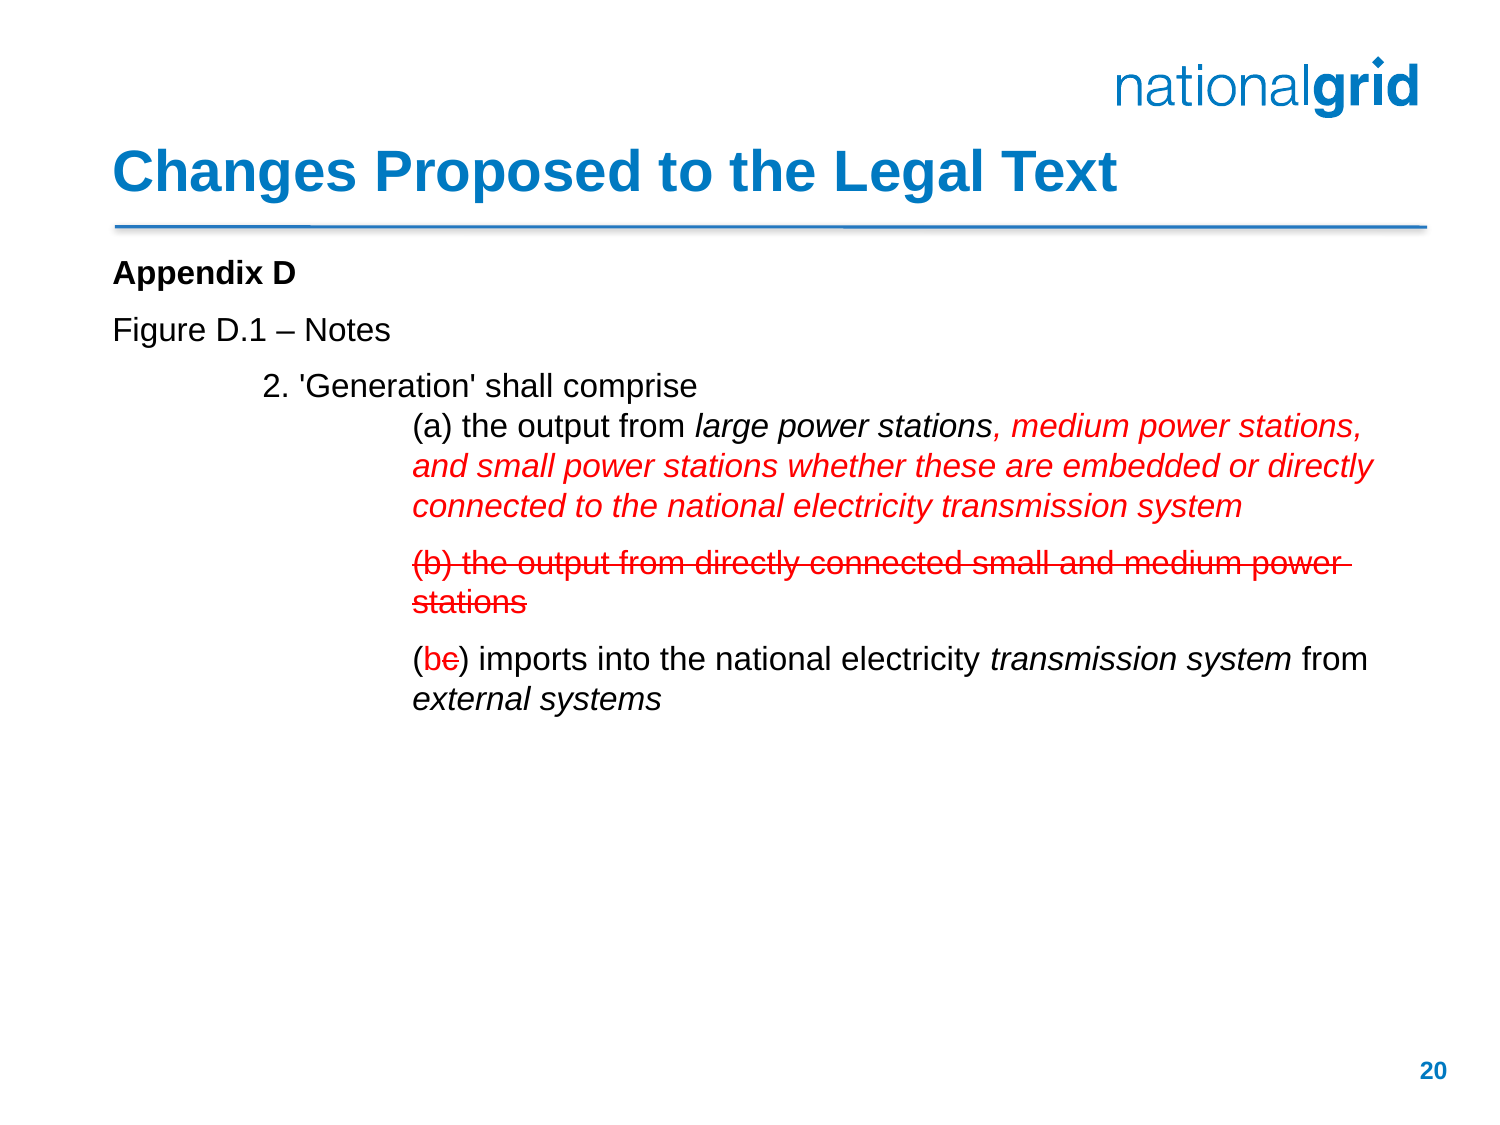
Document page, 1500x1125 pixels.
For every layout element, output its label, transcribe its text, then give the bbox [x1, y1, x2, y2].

list Appendix D Figure D.1 – Notes 2. 'Generation' shall comprise (a) the output from large power stations, medium power stations, and small power stations whether these are embedded or directly connected to the national electricity transmission system (b) the output from directly connected small and medium power stations (bc) imports into the national electricity transmission system from external systems [97, 243, 1425, 1007]
title Changes Proposed to the Legal Text [97, 124, 1426, 211]
text_box 20 [1112, 1046, 1463, 1107]
